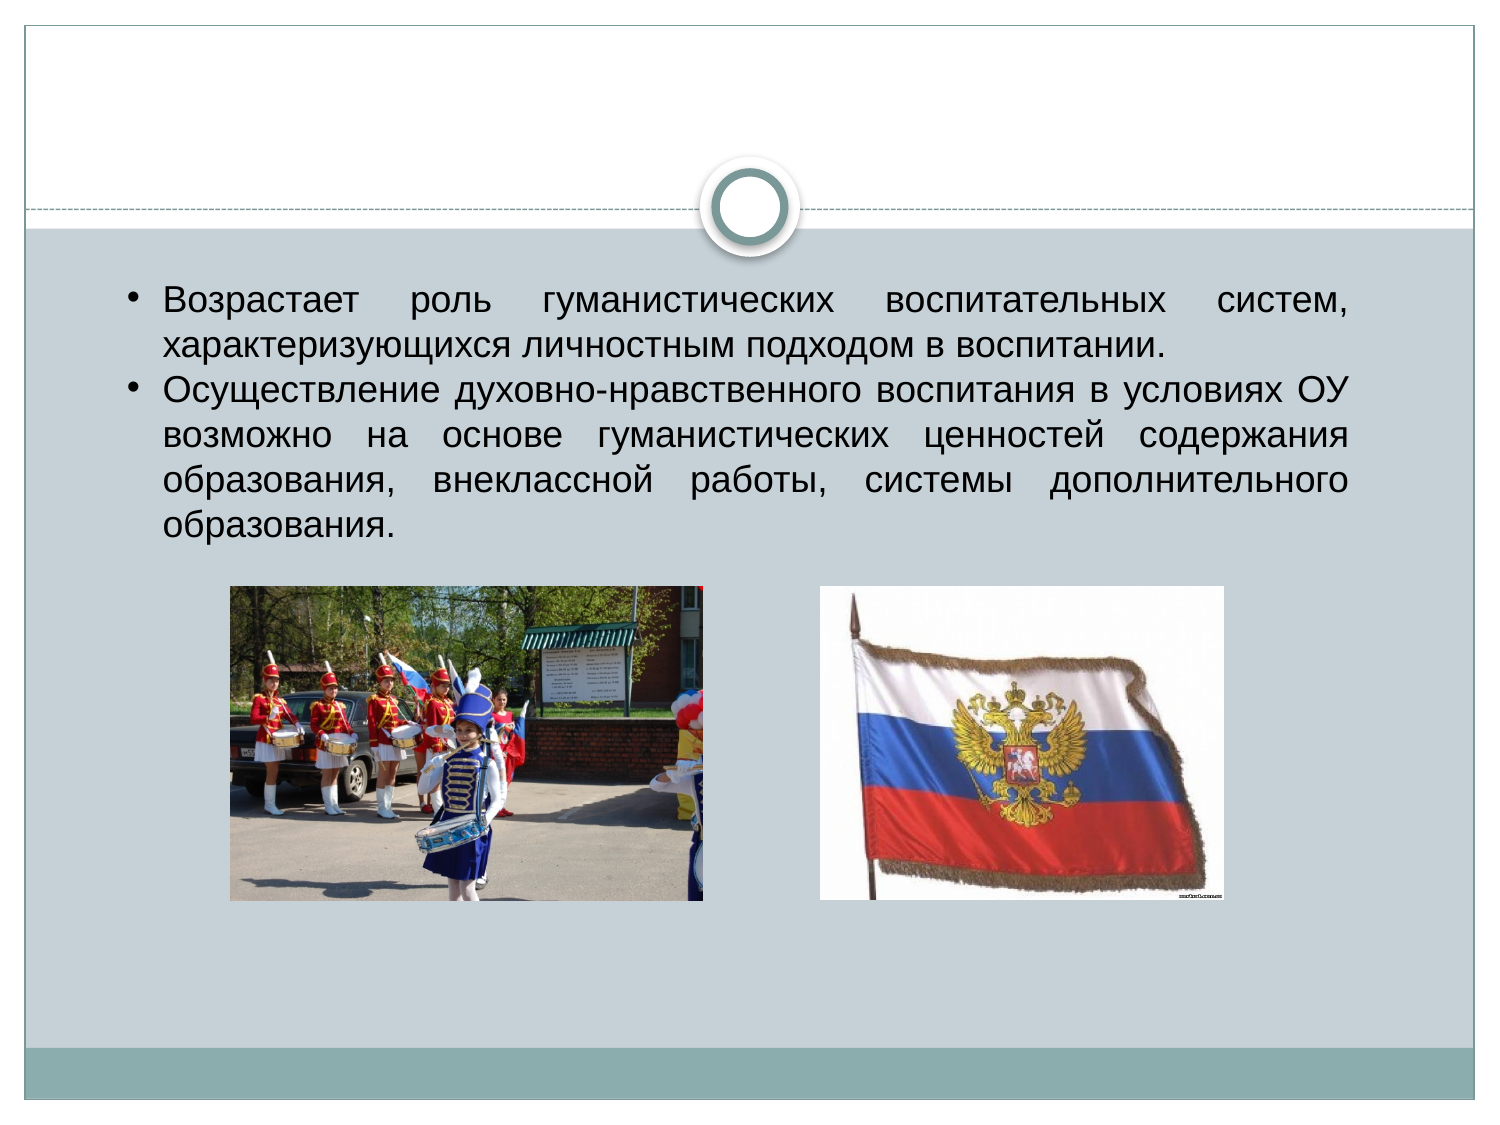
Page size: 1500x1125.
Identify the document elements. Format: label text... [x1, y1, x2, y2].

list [229, 585, 704, 901]
picture [820, 585, 1225, 900]
text_box Возрастает роль гуманистических воспитательных систем, характеризующихся личностным подходом в воспитании. Осуществление духовно-нравственного воспитания в условиях ОУ возможно на основе гуманистических ценностей содержания образования, внеклассной работы, системы дополнительного образования. [112, 267, 1365, 552]
